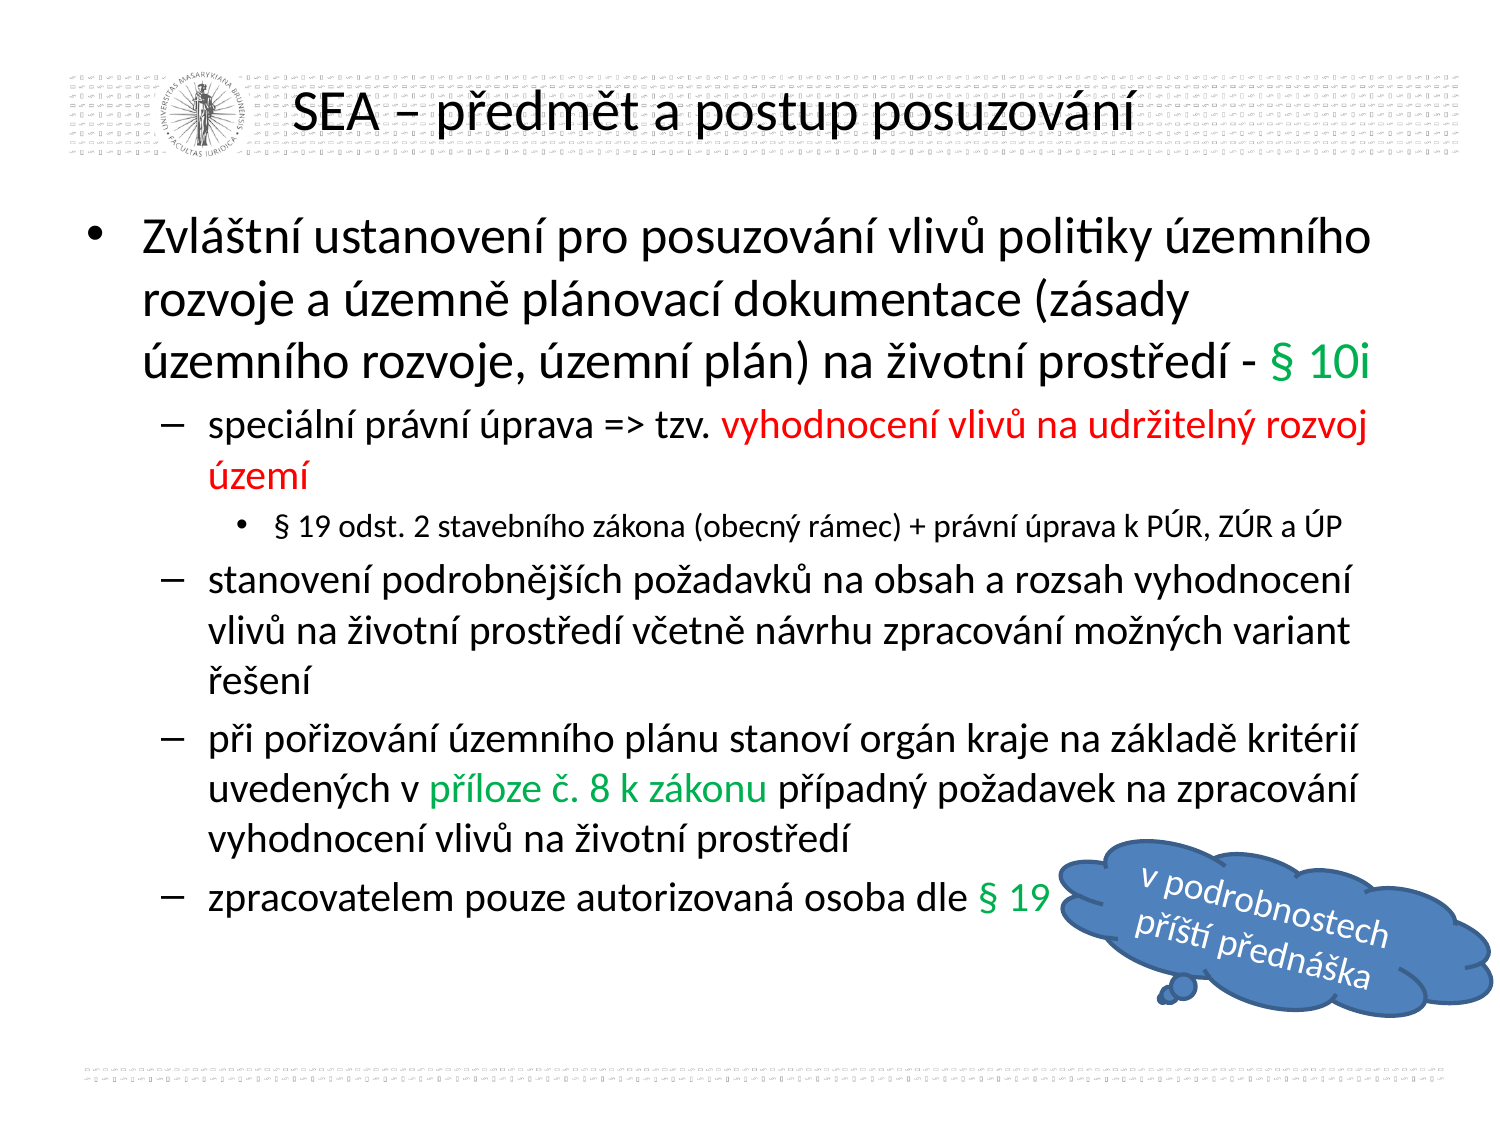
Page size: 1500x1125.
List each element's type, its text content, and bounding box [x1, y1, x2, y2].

list Zvláštní ustanovení pro posuzování vlivů politiky územního rozvoje a územně plánovací dokumentace (zásady územního rozvoje, územní plán) na životní prostředí - § 10i speciální právní úprava => tzv. vyhodnocení vlivů na udržitelný rozvoj území § 19 odst. 2 stavebního zákona (obecný rámec) + právní úprava k PÚR, ZÚR a ÚP stanovení podrobnějších požadavků na obsah a rozsah vyhodnocení vlivů na životní prostředí včetně návrhu zpracování možných variant řešení při pořizování územního plánu stanoví orgán kraje na základě kritérií uvedených v příloze č. 8 k zákonu případný požadavek na zpracování vyhodnocení vlivů na životní prostředí zpracovatelem pouze autorizovaná osoba dle § 19 [71, 208, 1422, 1038]
picture [13, 1039, 1500, 1116]
text_box v podrobnostech příští přednáška [1058, 839, 1494, 1018]
picture [0, 42, 1500, 200]
